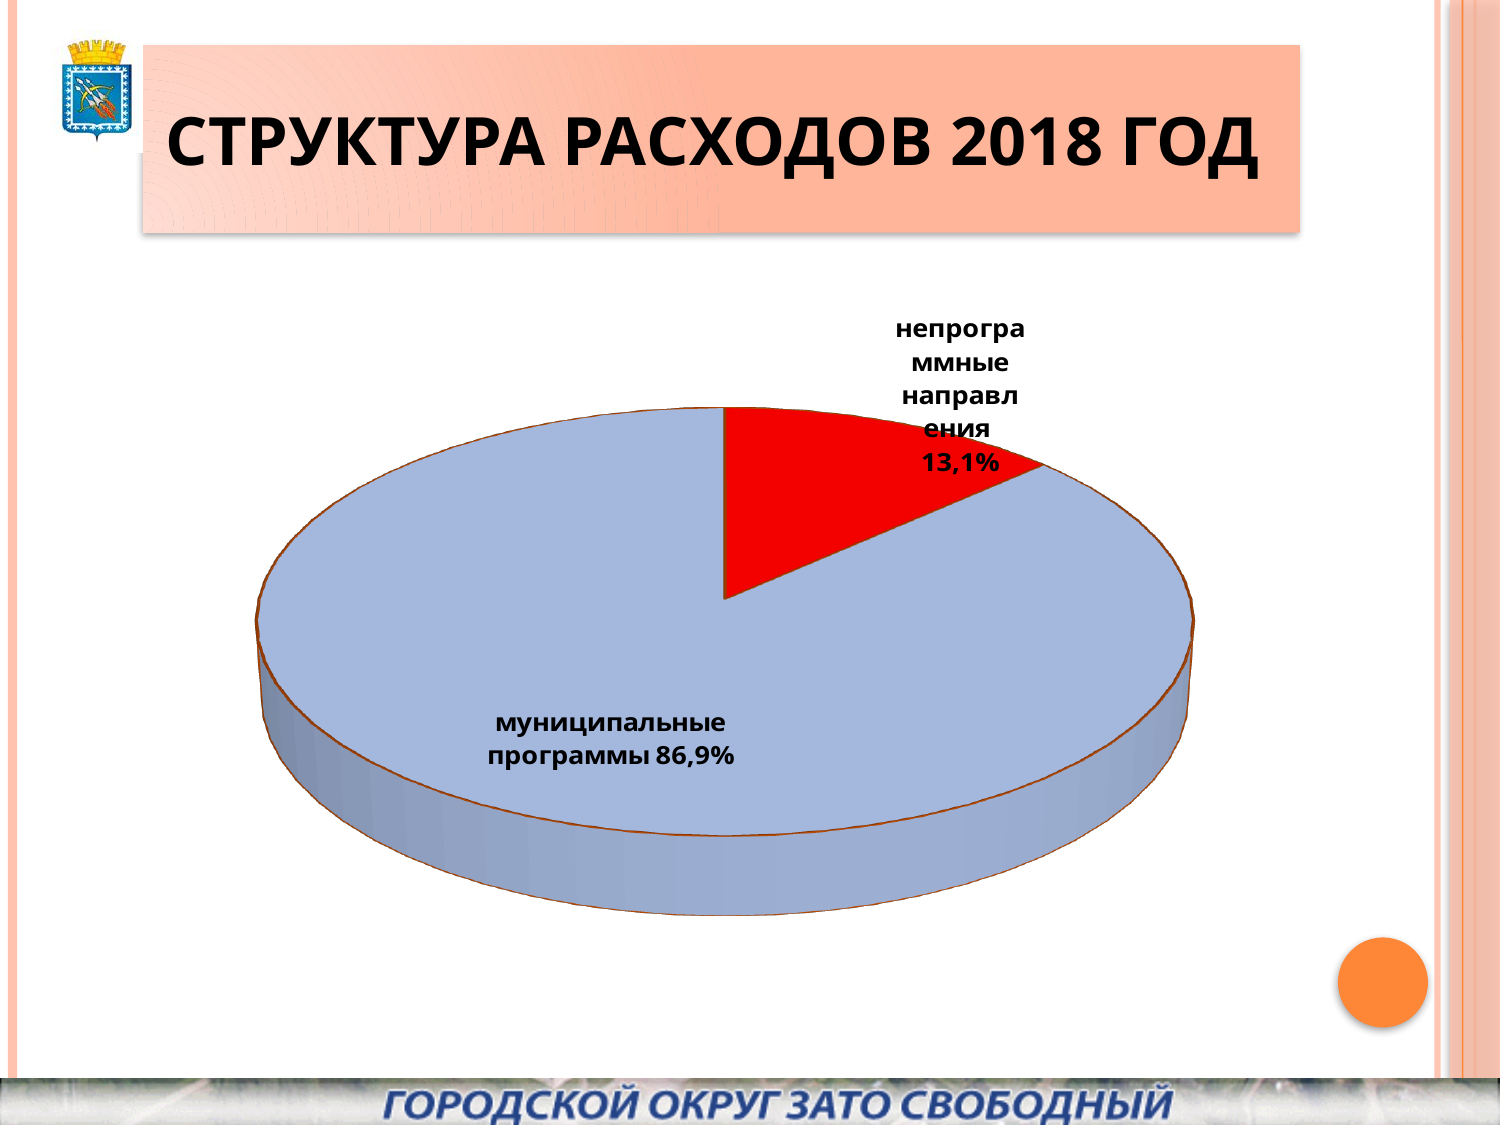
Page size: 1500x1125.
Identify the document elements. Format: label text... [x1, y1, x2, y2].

chart [97, 254, 1341, 1012]
picture [0, 1078, 1500, 1125]
picture [52, 30, 144, 154]
title Структура расходов 2018 год [142, 44, 1301, 234]
